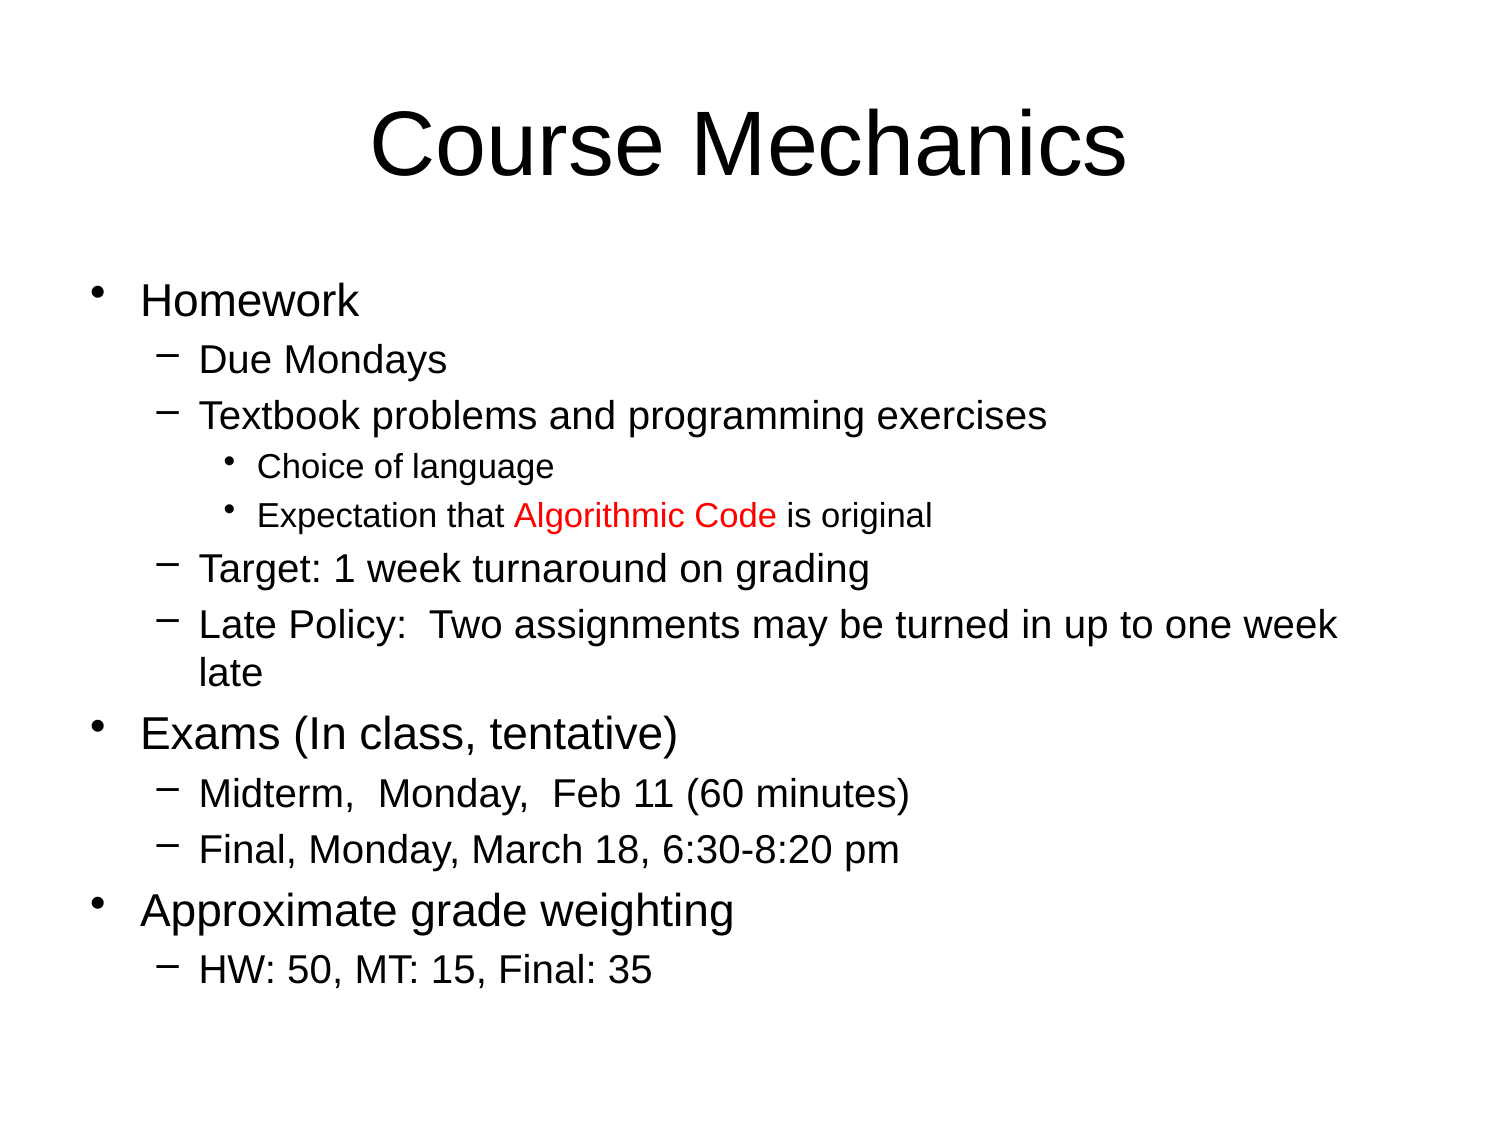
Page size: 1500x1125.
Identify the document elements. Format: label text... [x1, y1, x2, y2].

title Course Mechanics [75, 45, 1425, 233]
list Homework Due Mondays Textbook problems and programming exercises Choice of language Expectation that Algorithmic Code is original Target: 1 week turnaround on grading Late Policy: Two assignments may be turned in up to one week late Exams (In class, tentative) Midterm, Monday, Feb 11 (60 minutes) Final, Monday, March 18, 6:30-8:20 pm Approximate grade weighting HW: 50, MT: 15, Final: 35 [75, 262, 1425, 1005]
